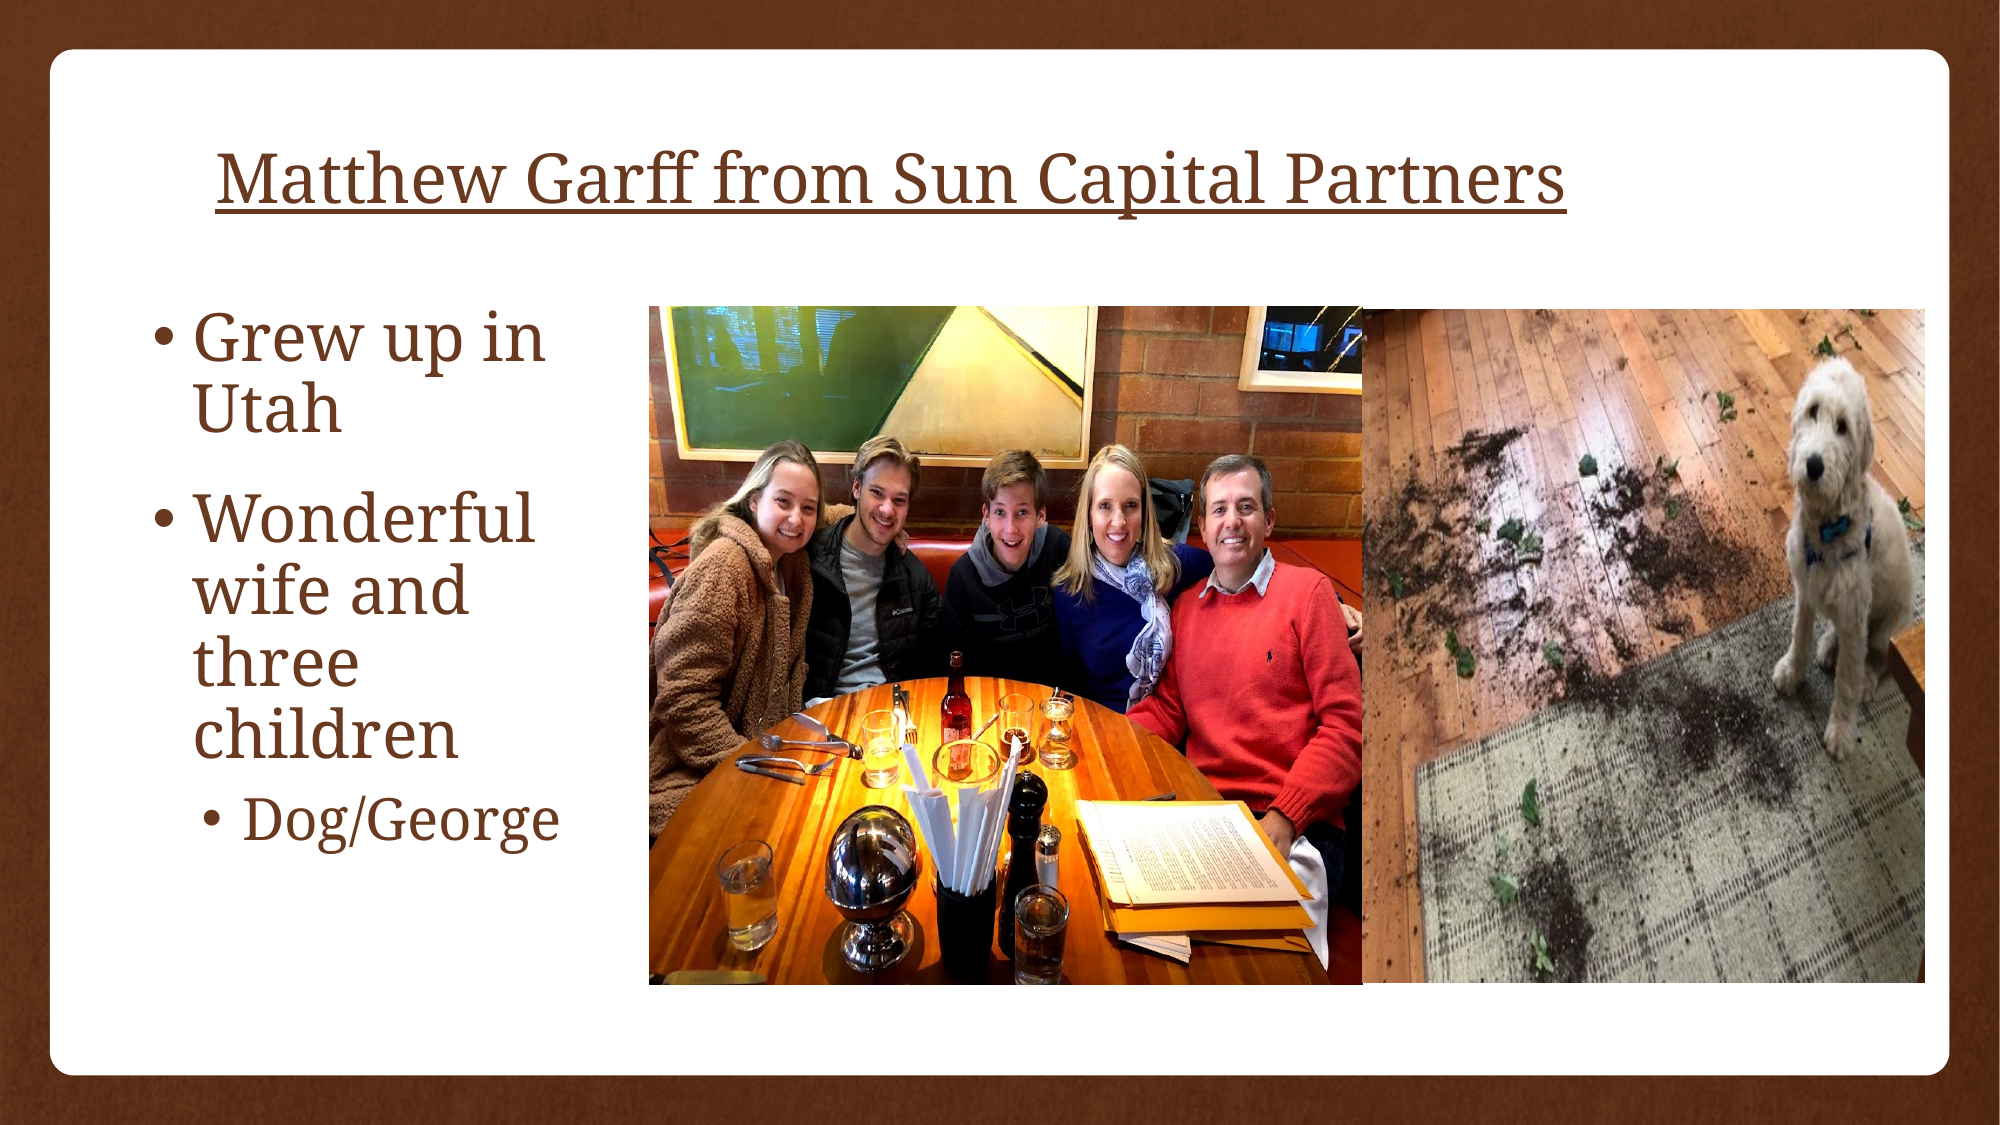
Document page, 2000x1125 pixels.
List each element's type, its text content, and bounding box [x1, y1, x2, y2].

picture [649, 306, 1925, 985]
title Matthew Garff from Sun Capital Partners [199, 70, 1800, 225]
list Grew up in Utah Wonderful wife and three children Dog/George [137, 295, 650, 996]
